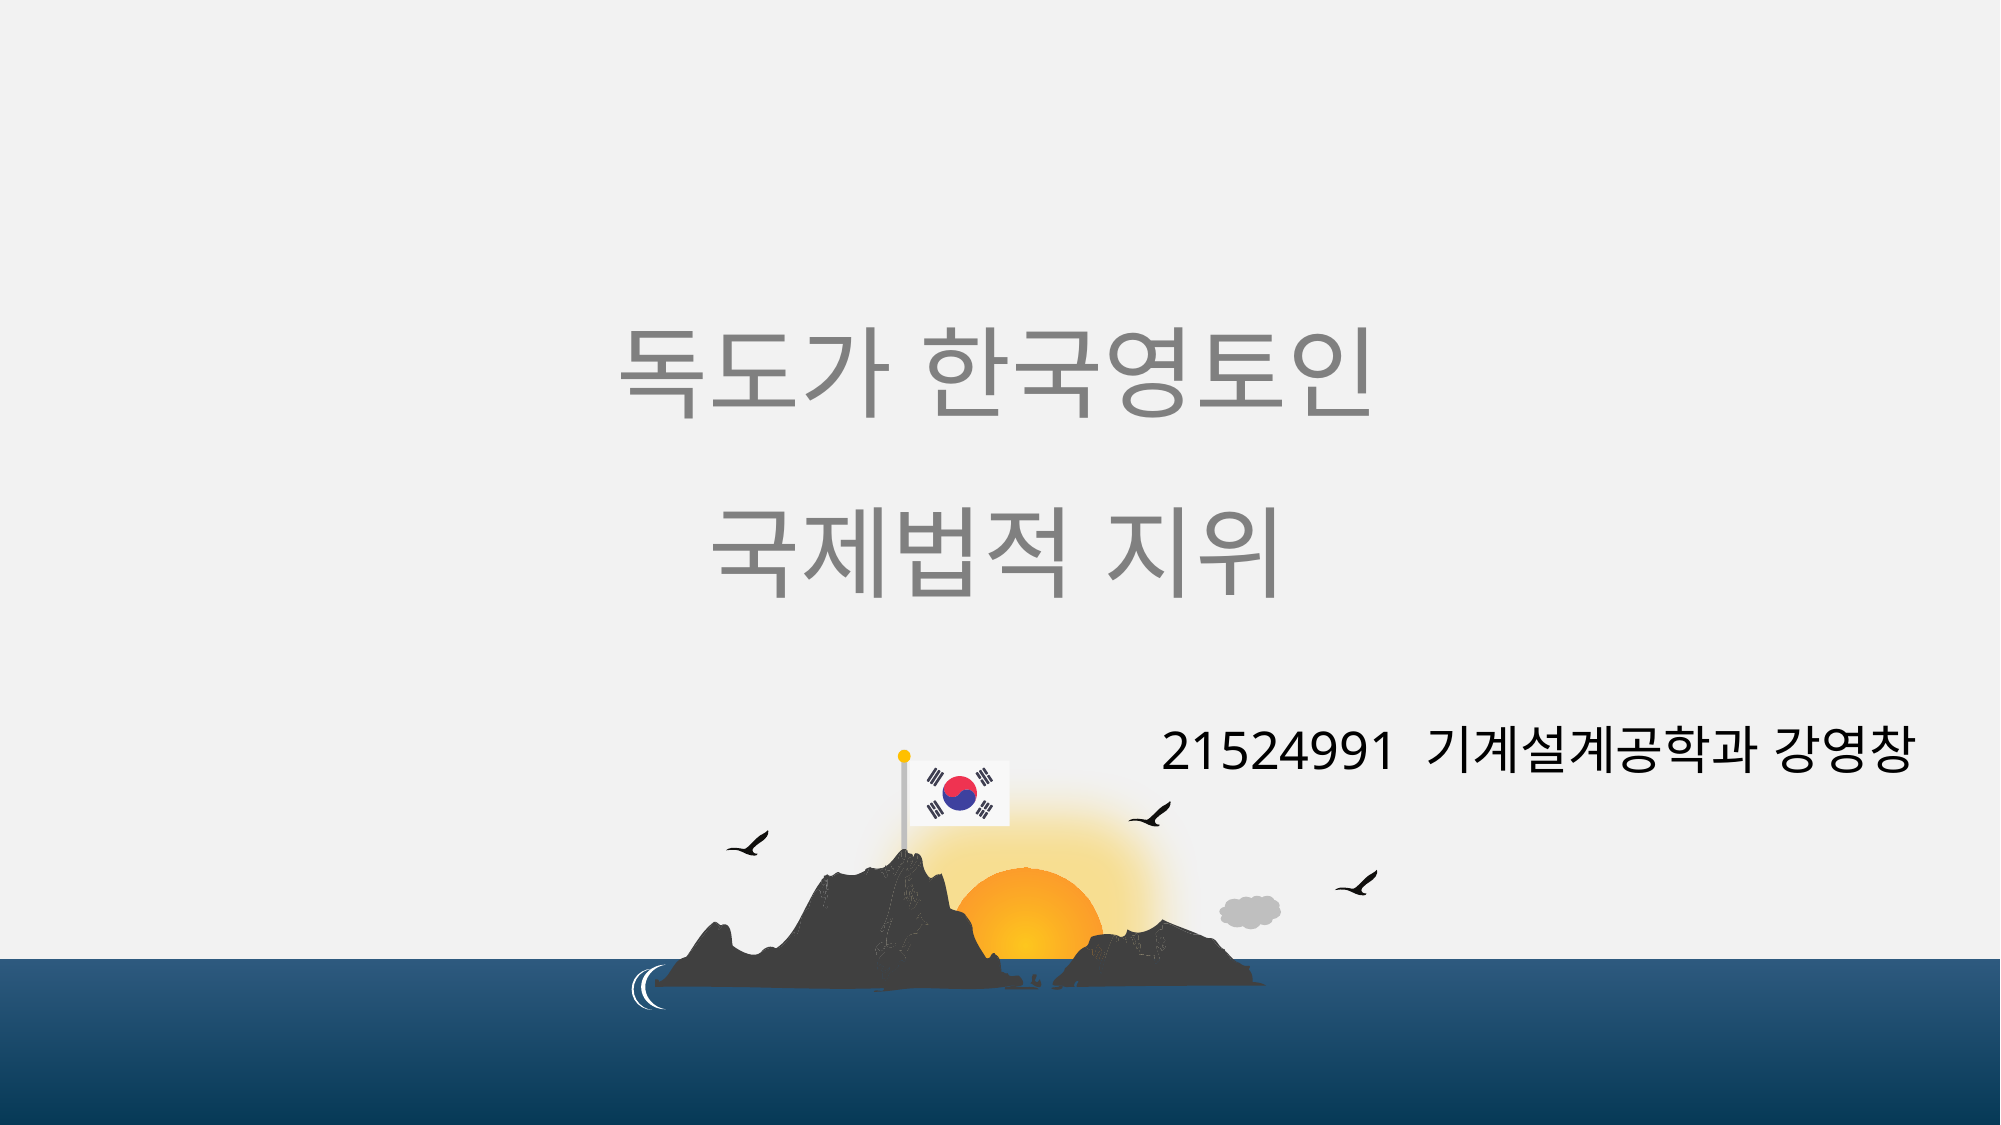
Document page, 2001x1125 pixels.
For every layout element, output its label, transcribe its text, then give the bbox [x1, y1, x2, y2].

text_box 독도가 한국영토인 국제법적 지위 [527, 242, 1469, 618]
text_box [0, 958, 2000, 1125]
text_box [631, 749, 1378, 1010]
text_box 21524991 기계설계공학과 강영창 [1146, 710, 1985, 788]
